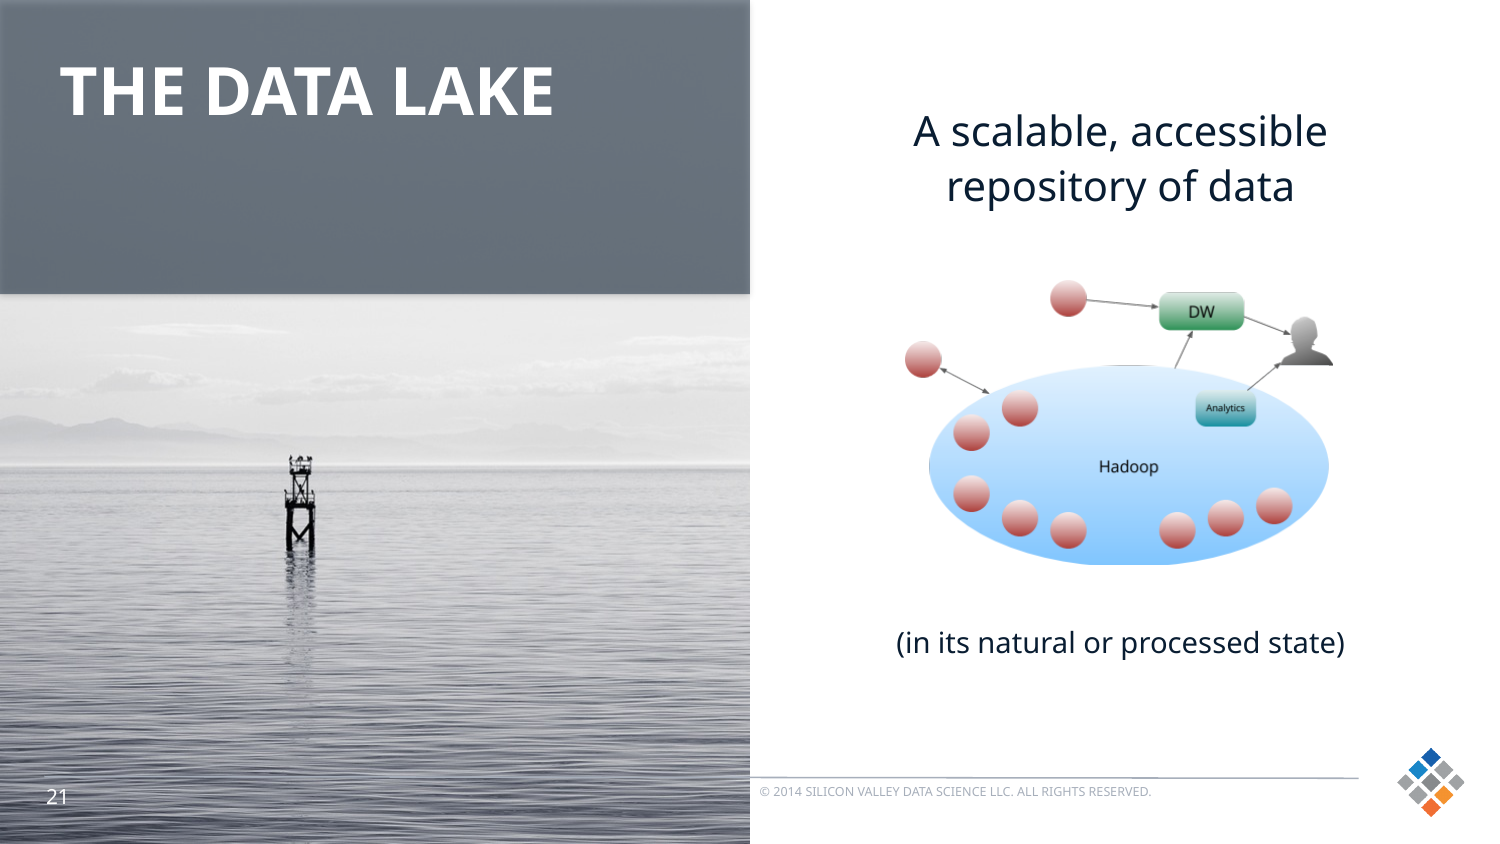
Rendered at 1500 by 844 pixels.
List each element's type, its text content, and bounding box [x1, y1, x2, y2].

list A scalable, accessible repository of data (in its natural or processed state) [816, 33, 1425, 733]
picture [904, 280, 1333, 565]
picture [1397, 742, 1465, 817]
picture [0, 0, 750, 844]
list THE DATA LAKE [44, 33, 704, 251]
